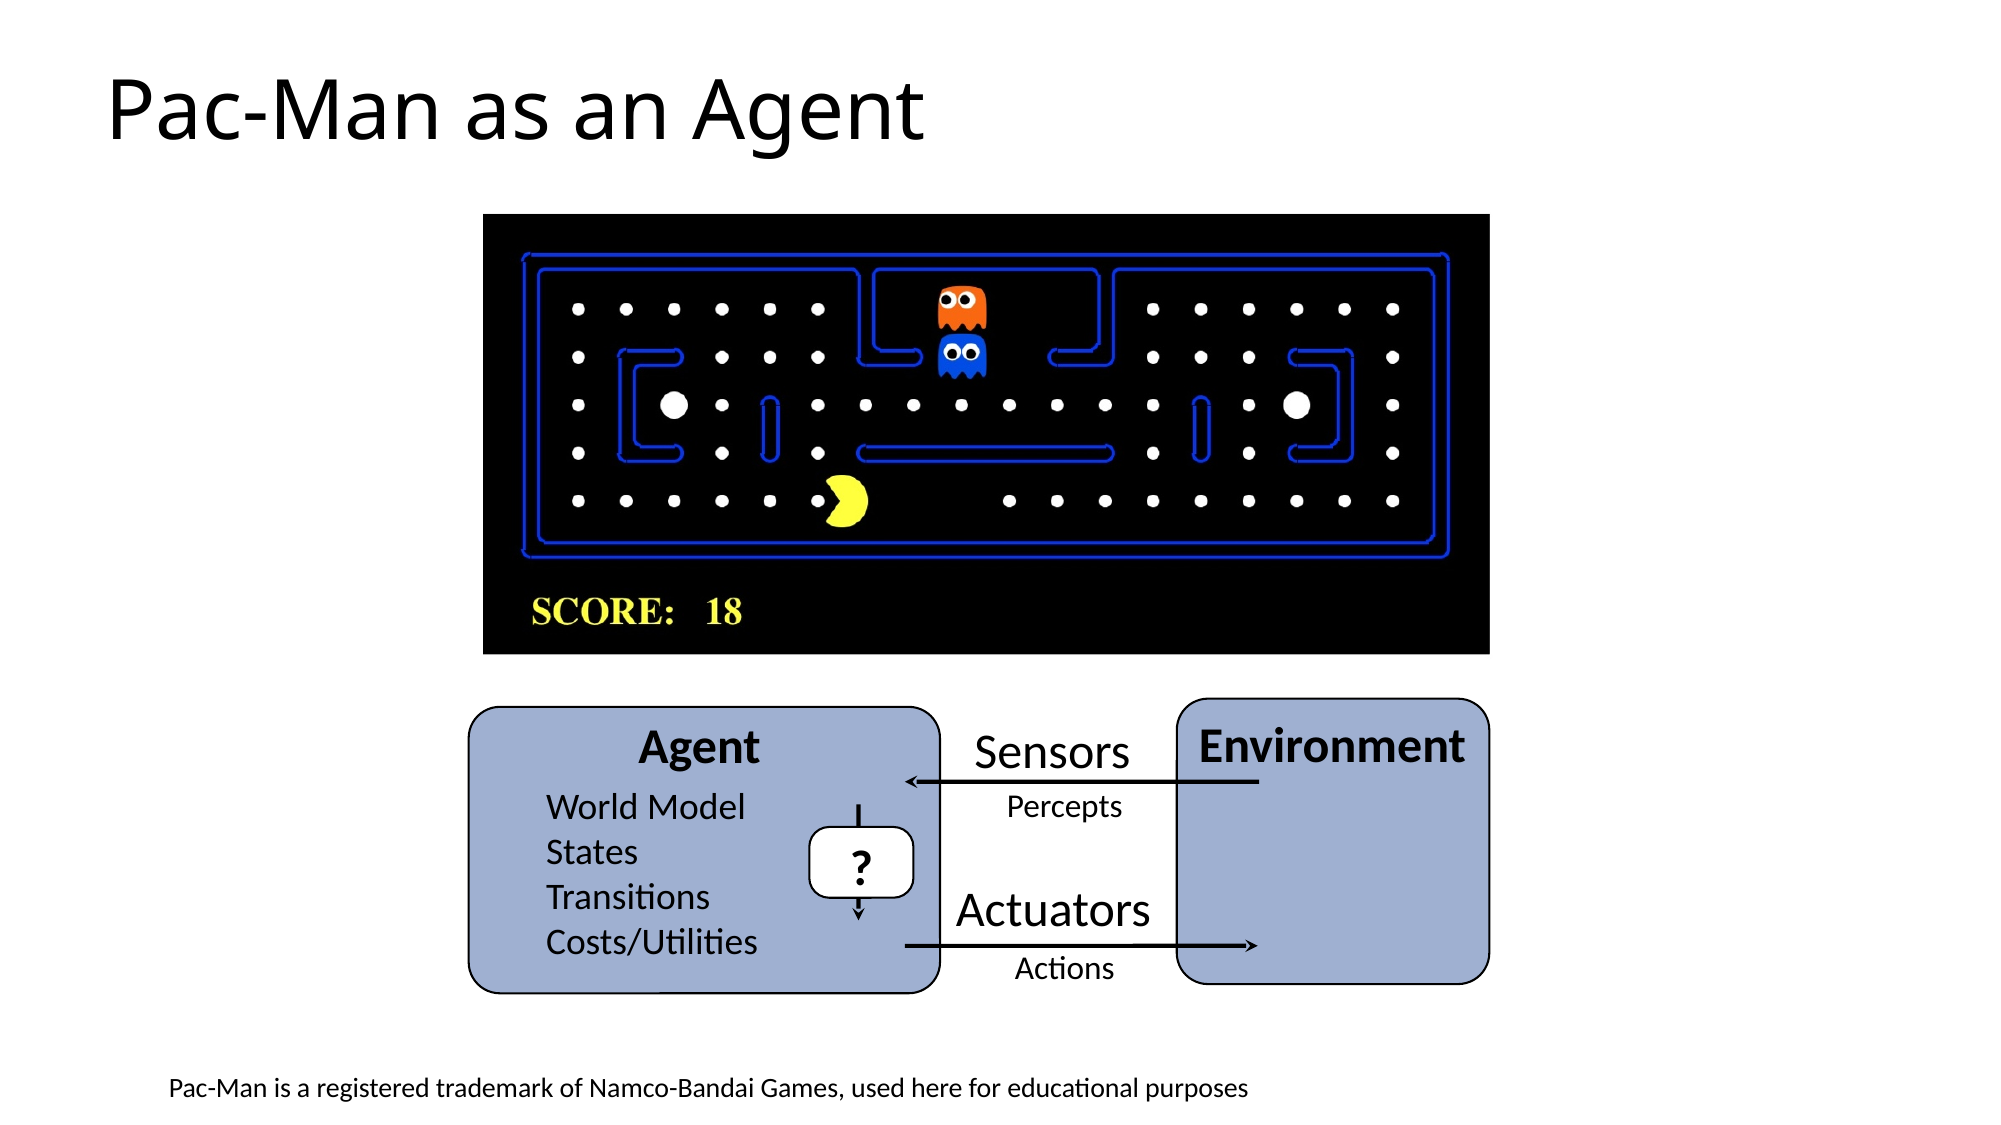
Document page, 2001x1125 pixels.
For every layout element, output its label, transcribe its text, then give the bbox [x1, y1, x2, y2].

text_box World Model States Transitions Costs/Utilities [531, 775, 774, 970]
text_box [904, 775, 918, 788]
text_box Pac-Man is a registered trademark of Namco-Bandai Games, used here for educational purposes [0, 1062, 1417, 1111]
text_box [809, 826, 914, 898]
text_box Agent [631, 713, 805, 791]
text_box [933, 718, 1176, 942]
text_box [1182, 698, 1484, 712]
text_box [852, 908, 865, 921]
text_box [468, 706, 941, 994]
text_box Environment [1155, 712, 1510, 790]
title Pac-Man as an Agent [90, 60, 1816, 164]
picture [483, 212, 1500, 663]
text_box Actions [976, 945, 1154, 1013]
text_box [1176, 790, 1490, 985]
text_box [1245, 939, 1258, 953]
